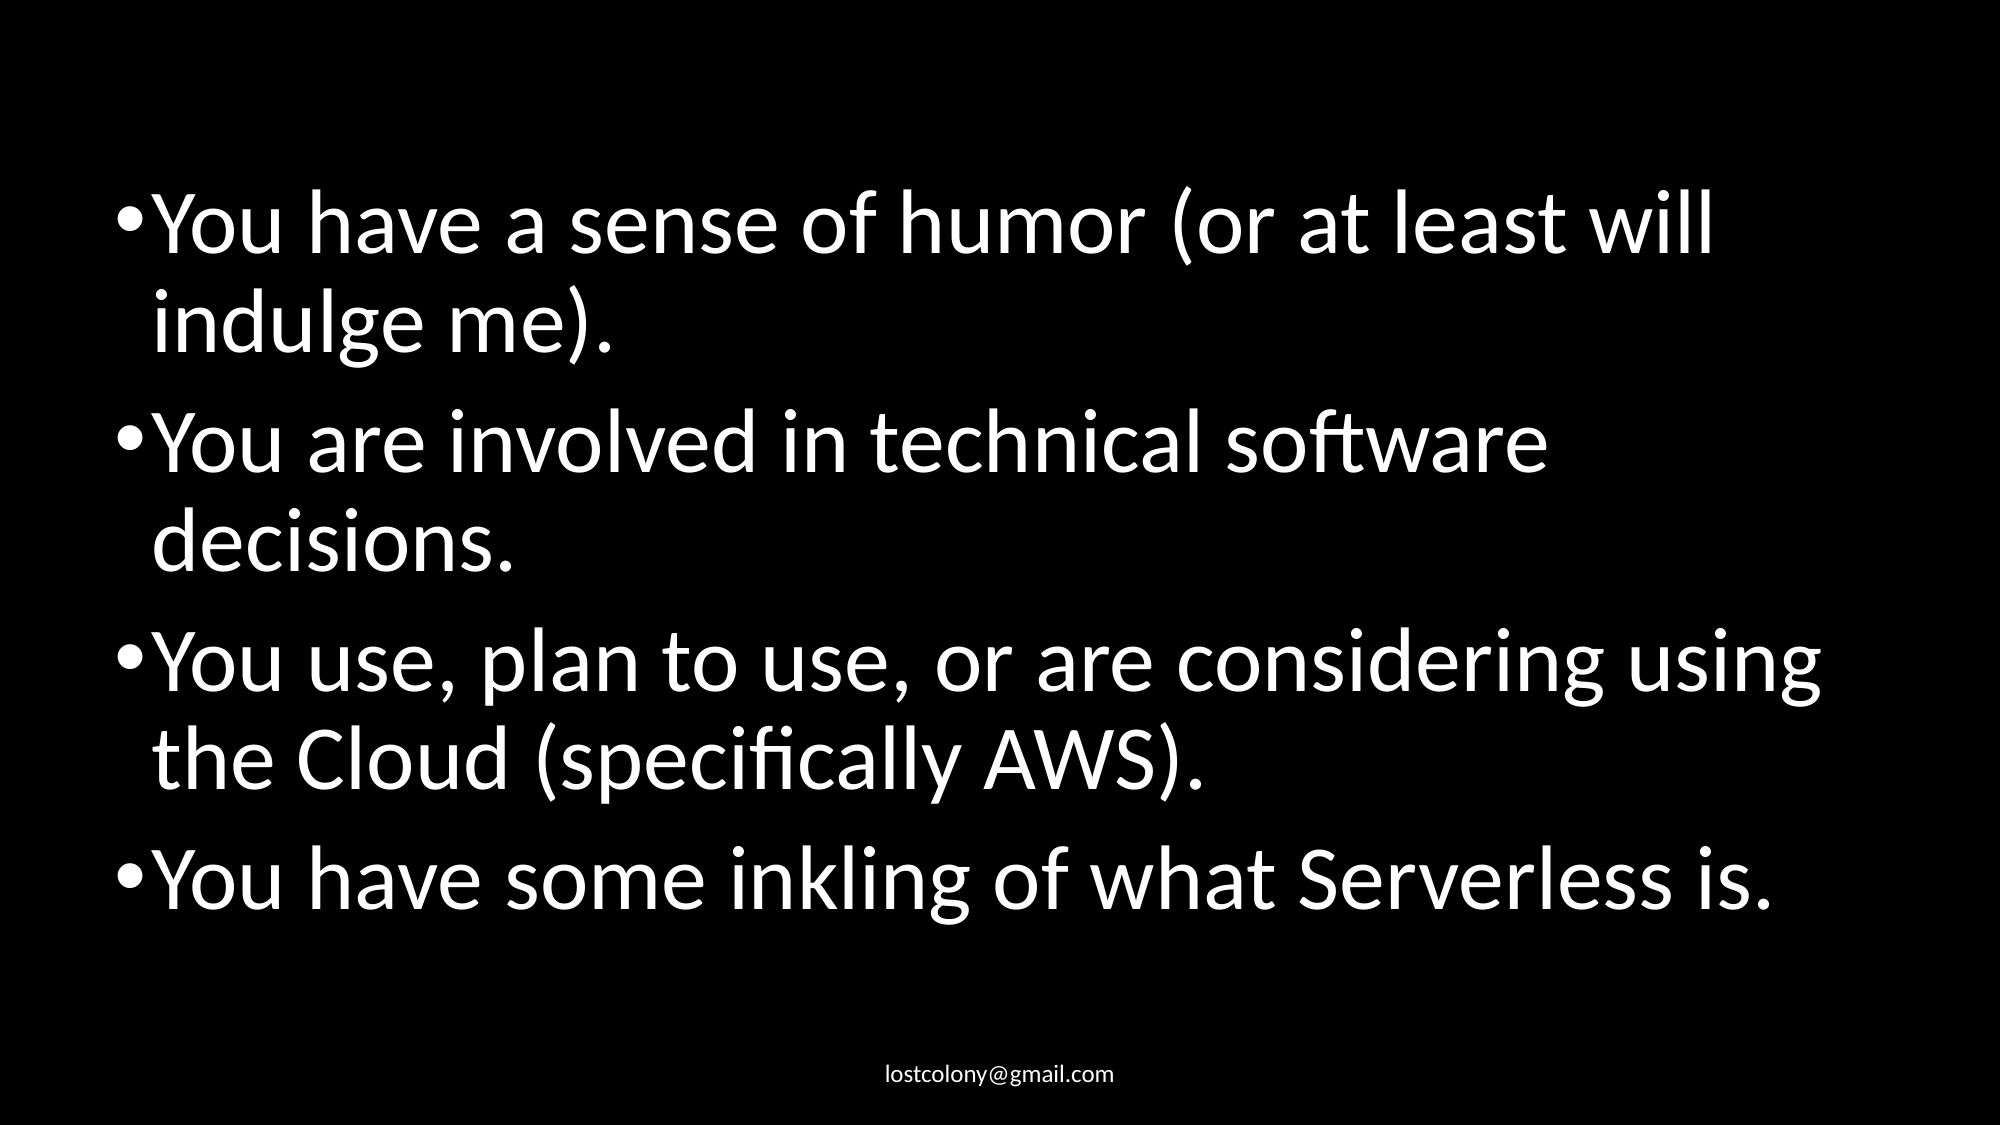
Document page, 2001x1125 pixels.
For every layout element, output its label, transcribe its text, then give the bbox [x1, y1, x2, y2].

footer lostcolony@gmail.com [662, 1042, 1338, 1103]
list You have a sense of humor (or at least will indulge me). You are involved in technical software decisions. You use, plan to use, or are considering using the Cloud (specifically AWS). You have some inkling of what Serverless is. [99, 166, 1938, 970]
